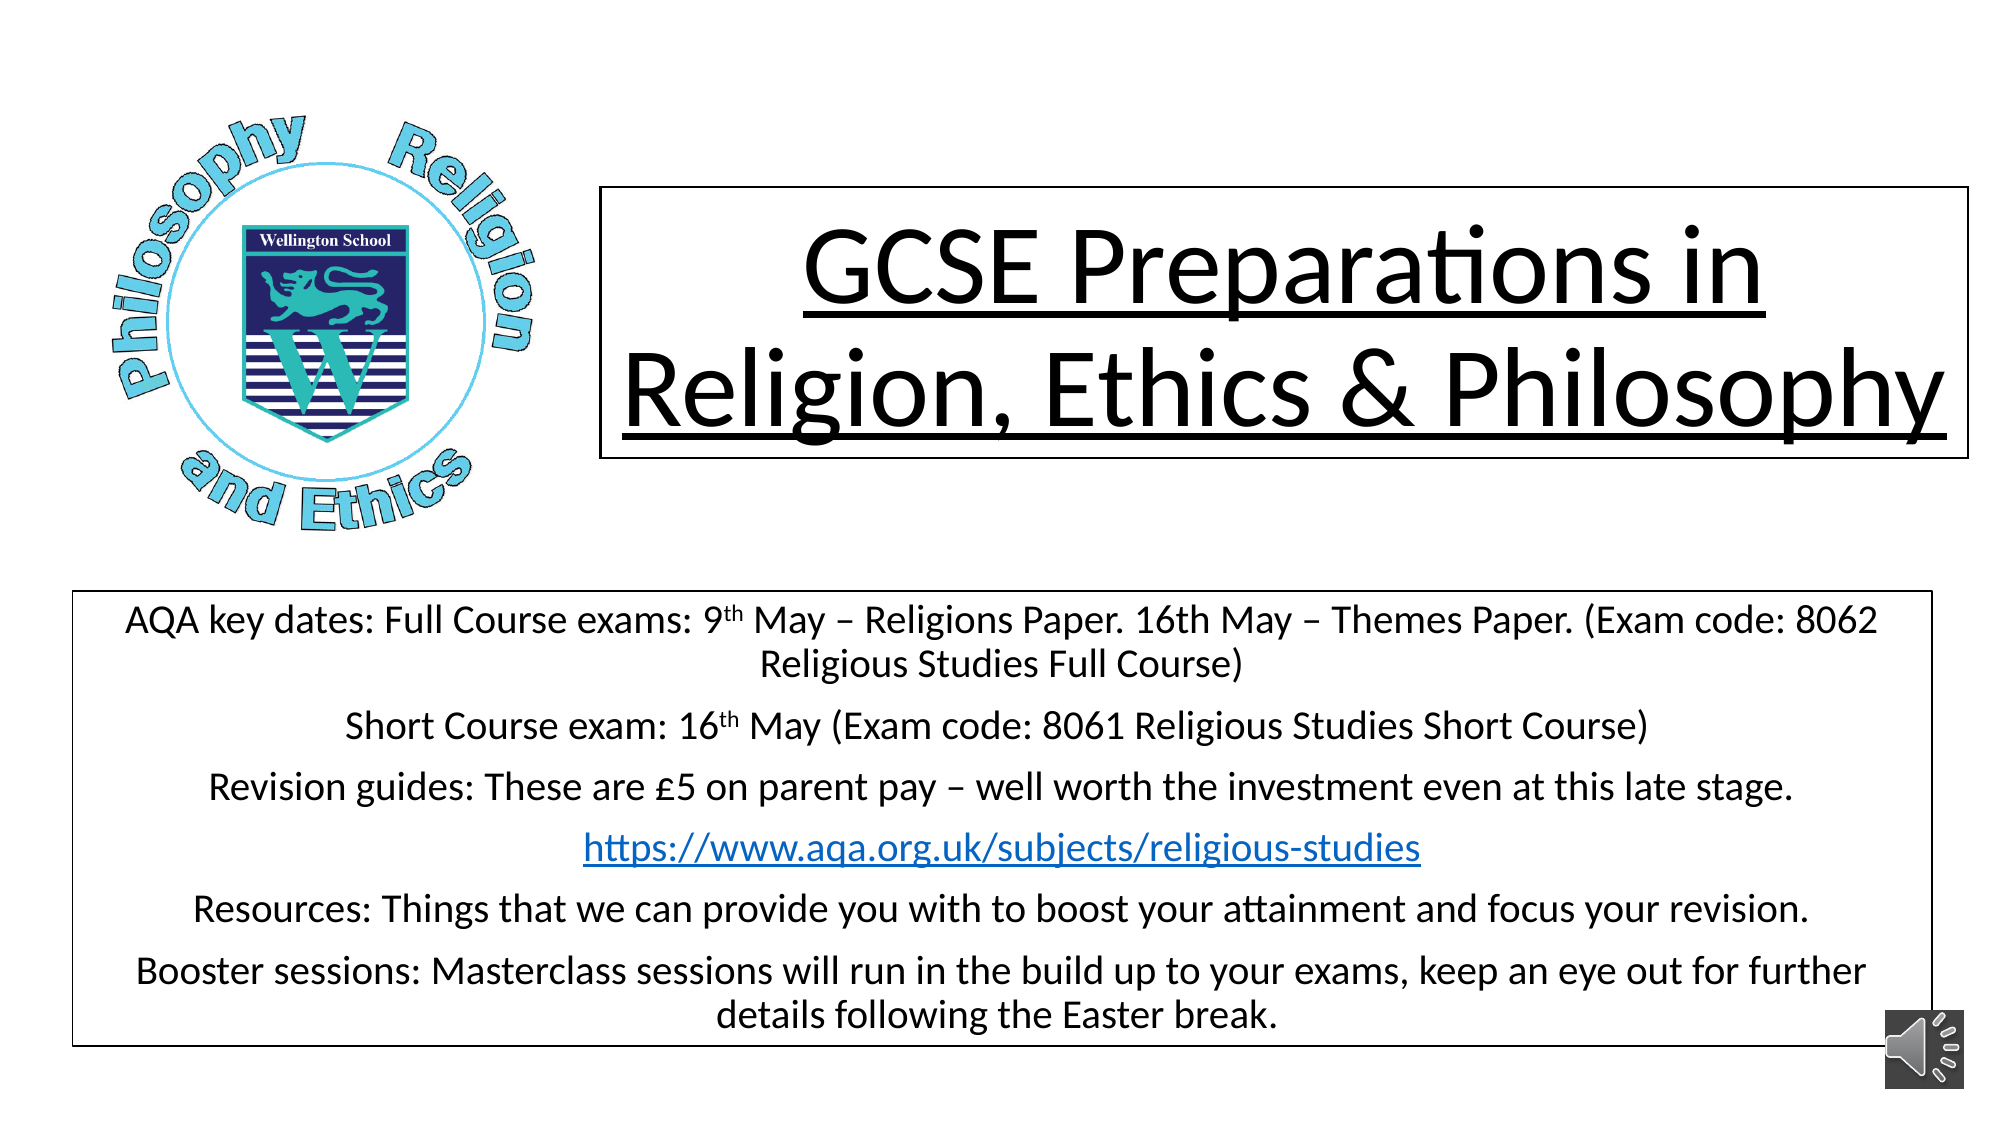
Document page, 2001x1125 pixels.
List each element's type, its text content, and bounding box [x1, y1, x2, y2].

picture [100, 110, 552, 535]
picture [1884, 1009, 1965, 1090]
title GCSE Preparations in Religion, Ethics & Philosophy [599, 186, 1969, 459]
subtitle AQA key dates: Full Course exams: 9th May – Religions Paper. 16th May – Themes Paper. (Exam code: 8062 Religious Studies Full Course) Short Course exam: 16th May (Exam code: 8061 Religious Studies Short Course) Revision guides: These are £5 on parent pay – well worth the investment even at this late stage. https://www.aqa.org.uk/subjects/religious-studies Resources: Things that we can provide you with to boost your attainment and focus your revision. Booster sessions: Masterclass sessions will run in the build up to your exams, keep an eye out for further details following the Easter break. [72, 590, 1932, 1047]
